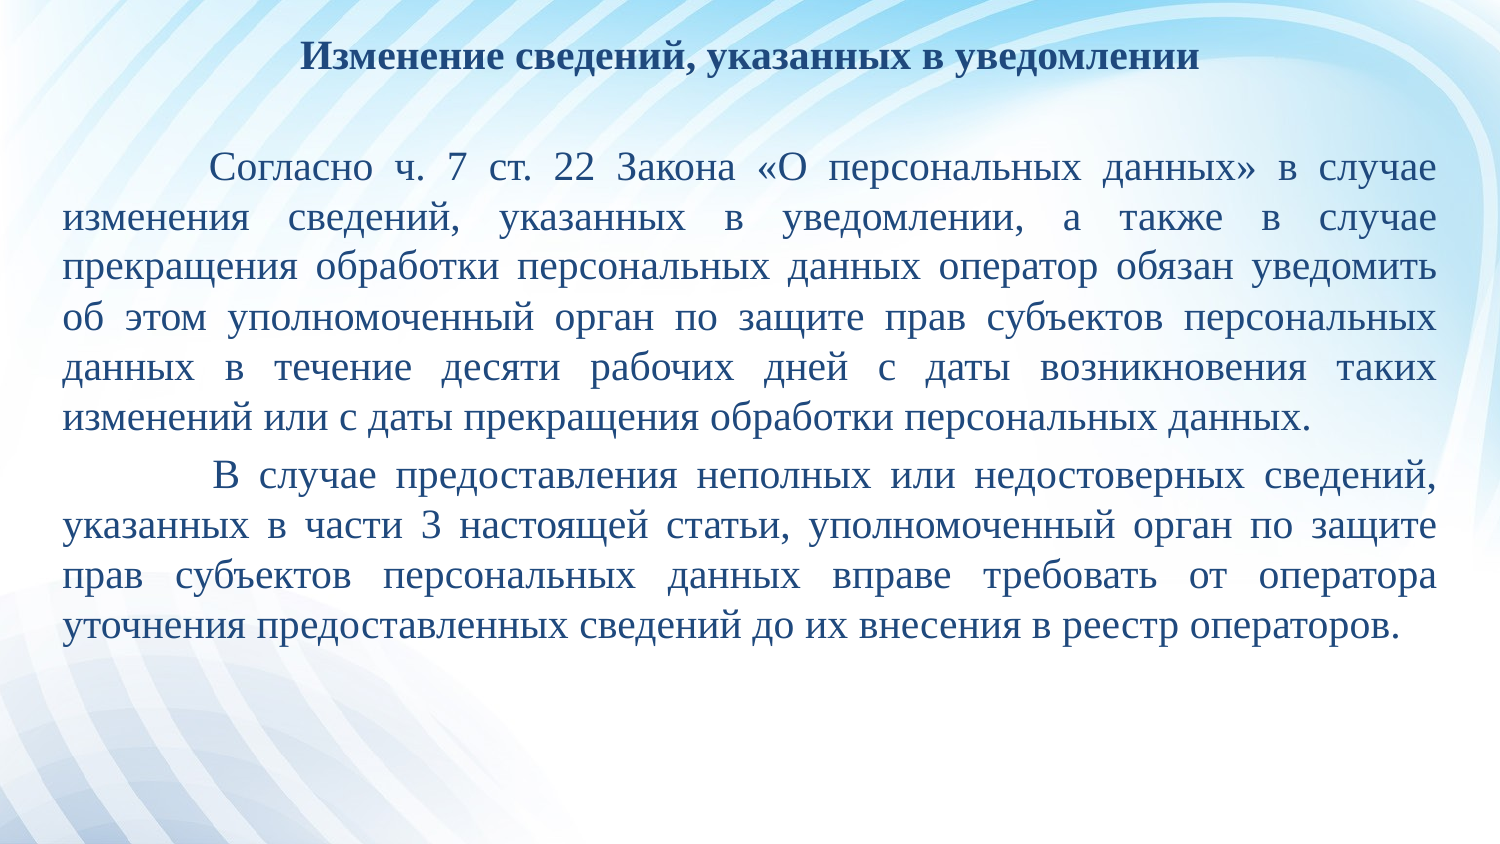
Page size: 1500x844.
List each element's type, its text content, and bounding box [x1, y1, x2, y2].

picture [0, 0, 1500, 844]
list Согласно ч. 7 ст. 22 Закона «О персональных данных» в случае изменения сведений, указанных в уведомлении, а также в случае прекращения обработки персональных данных оператор обязан уведомить об этом уполномоченный орган по защите прав субъектов персональных данных в течение десяти рабочих дней с даты возникновения таких изменений или с даты прекращения обработки персональных данных. В случае предоставления неполных или недостоверных сведений, указанных в части 3 настоящей статьи, уполномоченный орган по защите прав субъектов персональных данных вправе требовать от оператора уточнения предоставленных сведений до их внесения в реестр операторов. [61, 138, 1438, 727]
title Изменение сведений, указанных в уведомлении [72, 27, 1428, 79]
